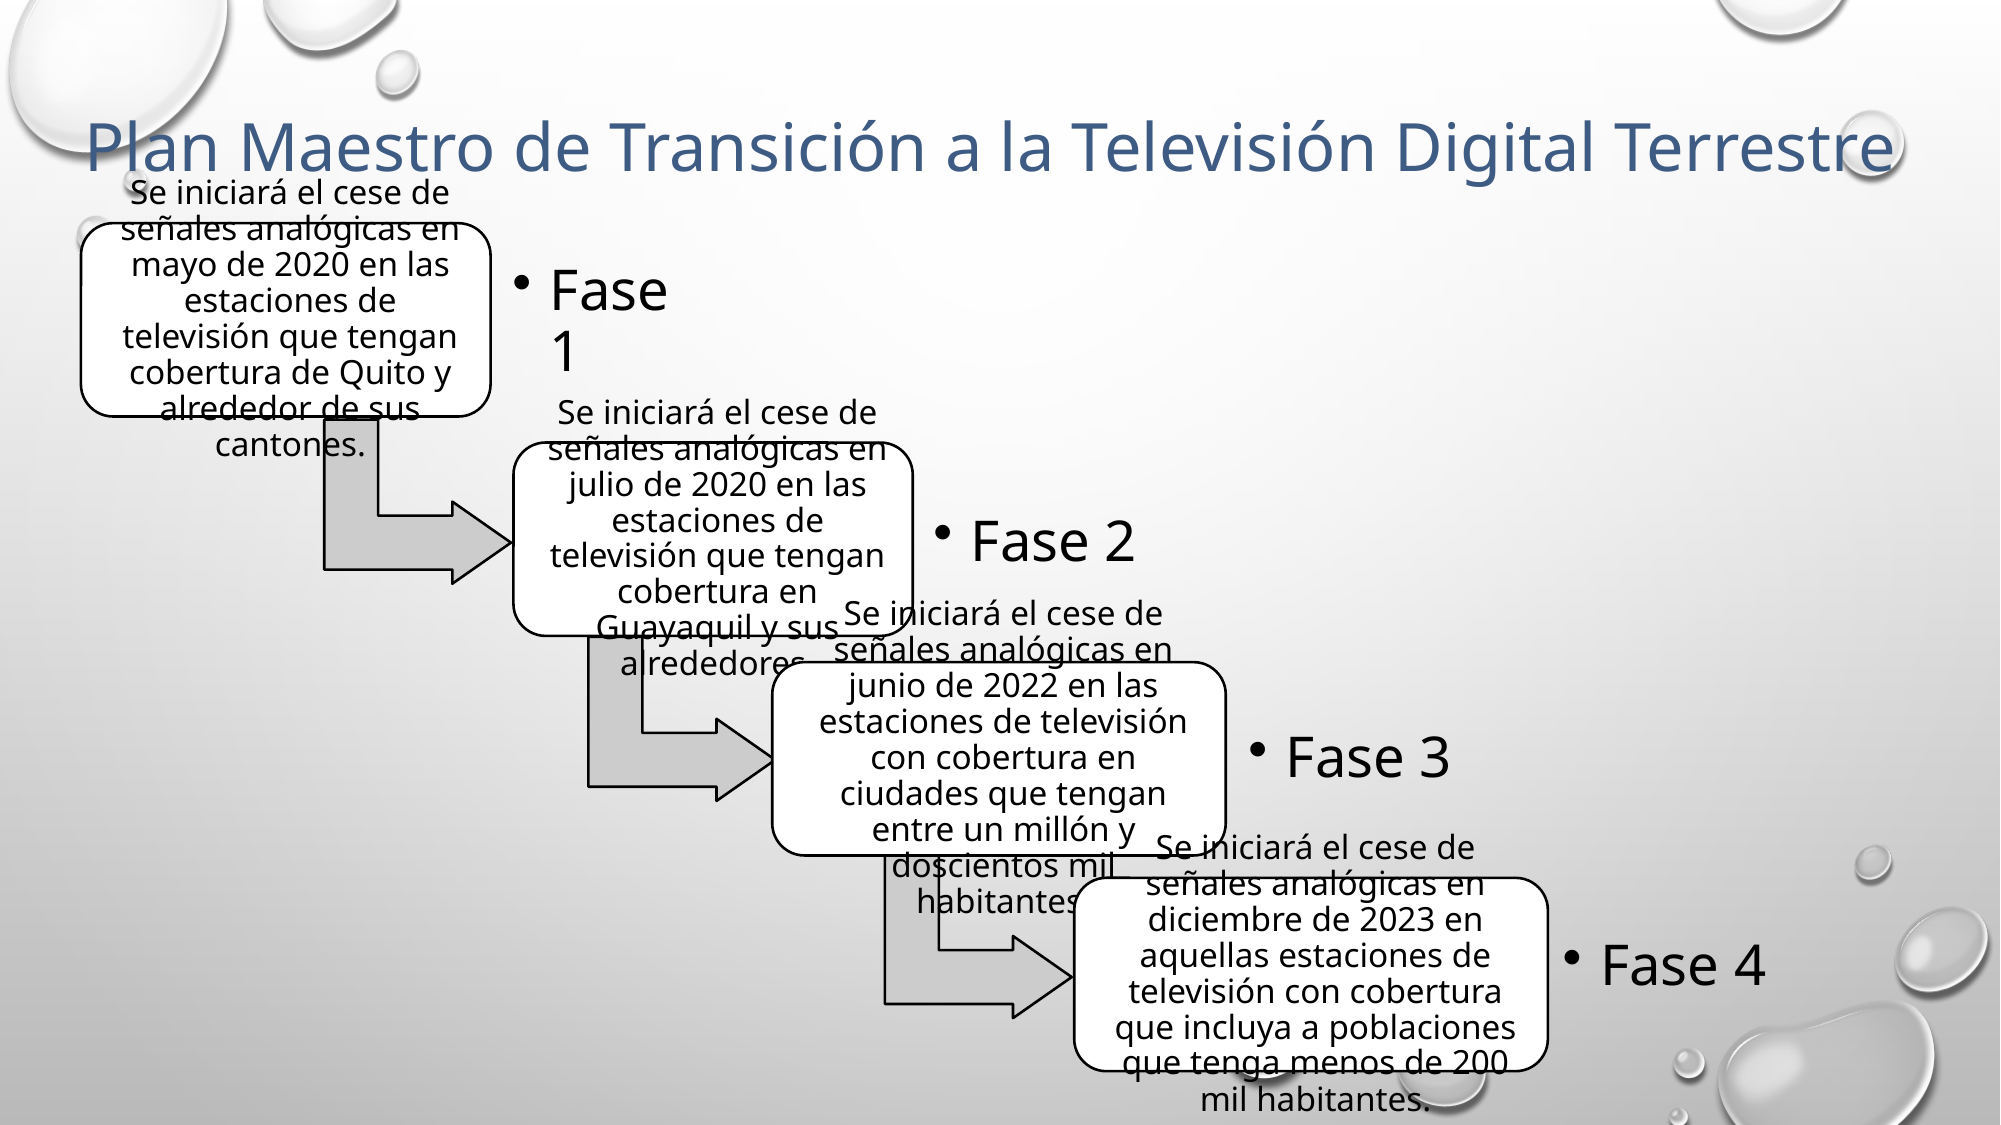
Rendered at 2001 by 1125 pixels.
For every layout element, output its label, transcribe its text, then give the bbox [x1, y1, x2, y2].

text_box Plan Maestro de Transición a la Televisión Digital Terrestre [27, 96, 1973, 192]
picture [0, 0, 2000, 1125]
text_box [65, 221, 1798, 1077]
